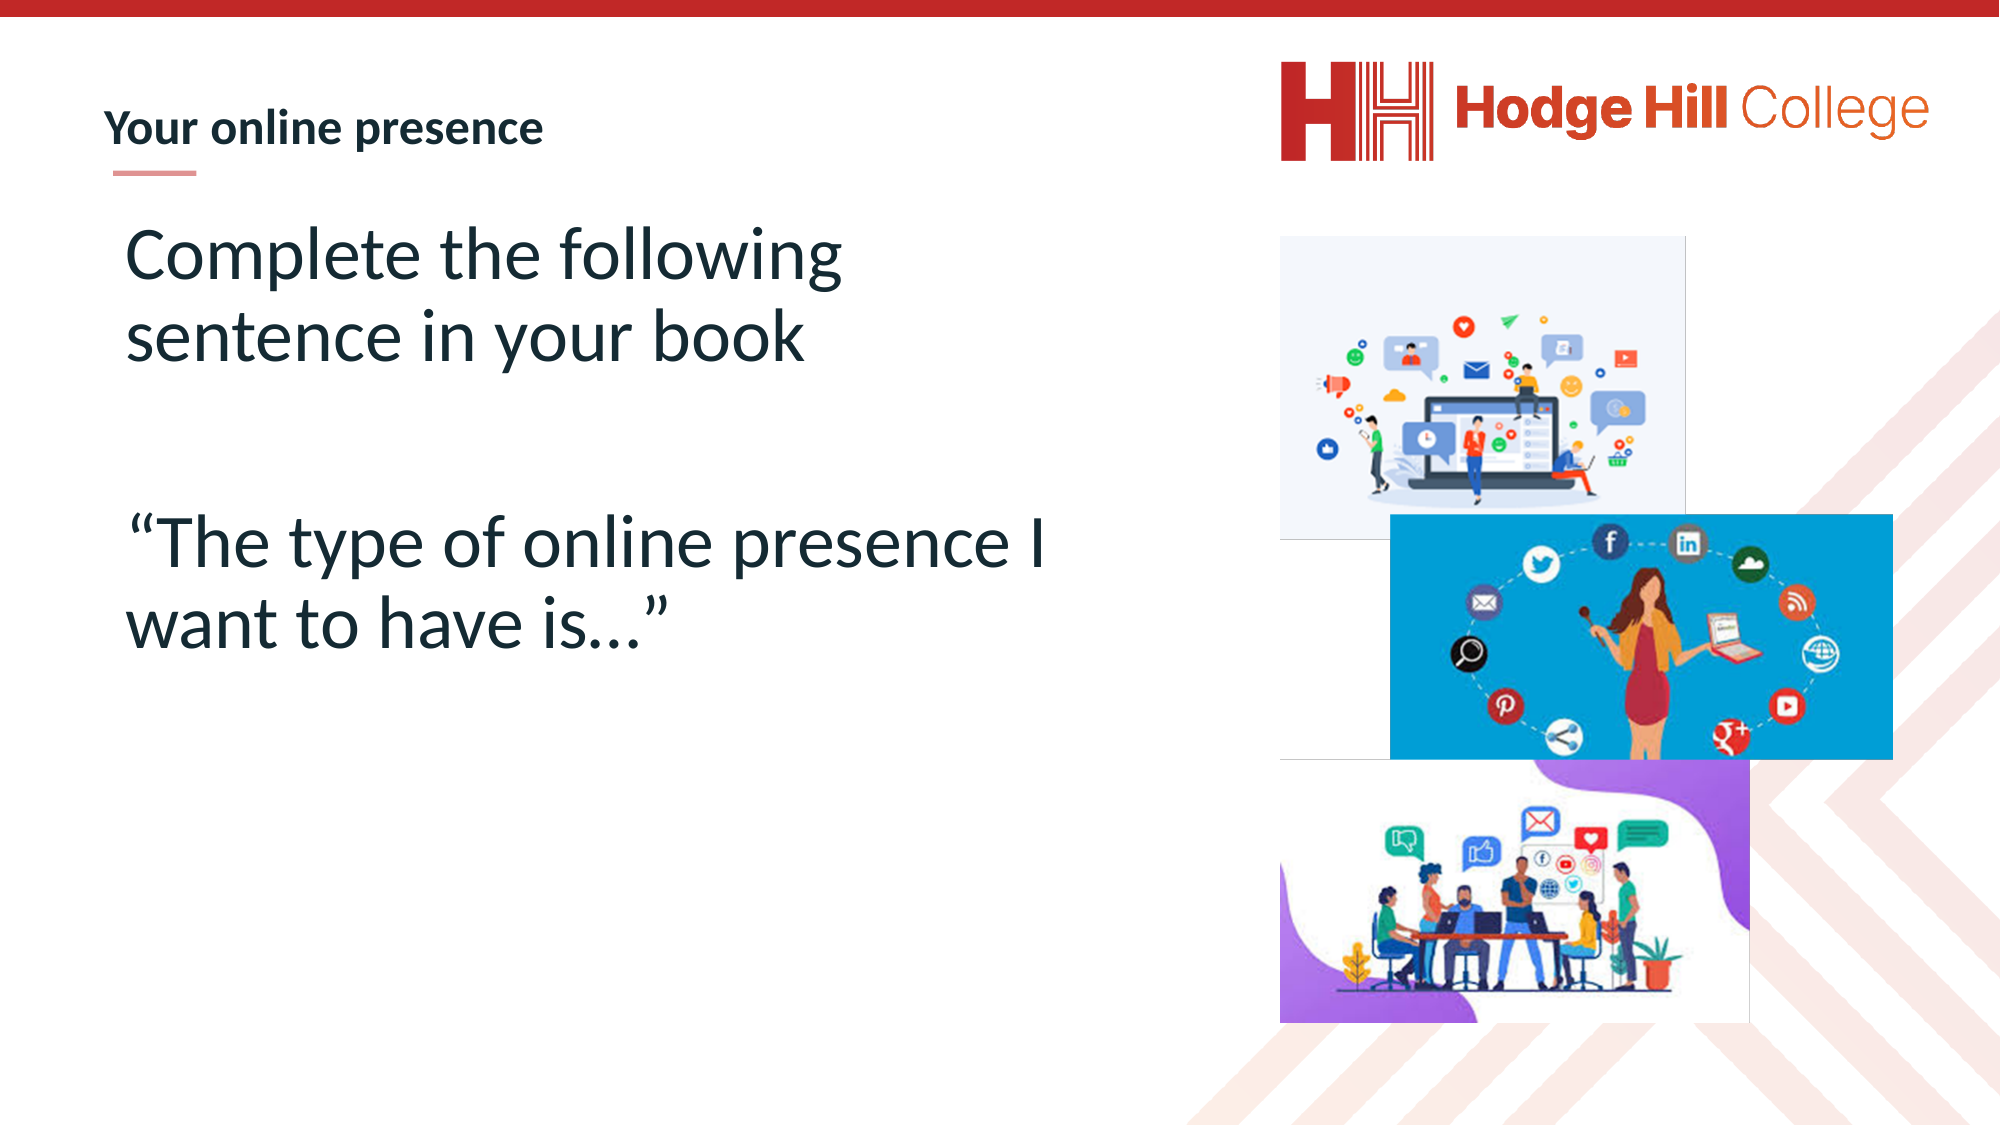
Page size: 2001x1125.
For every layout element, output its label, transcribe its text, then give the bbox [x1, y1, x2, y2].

picture [1073, 198, 2000, 1125]
list Complete the following sentence in your book “The type of online presence I want to have is…” [110, 219, 1073, 1125]
picture [1280, 61, 1929, 161]
picture [0, 0, 1999, 17]
title Your online presence [102, 29, 1091, 219]
